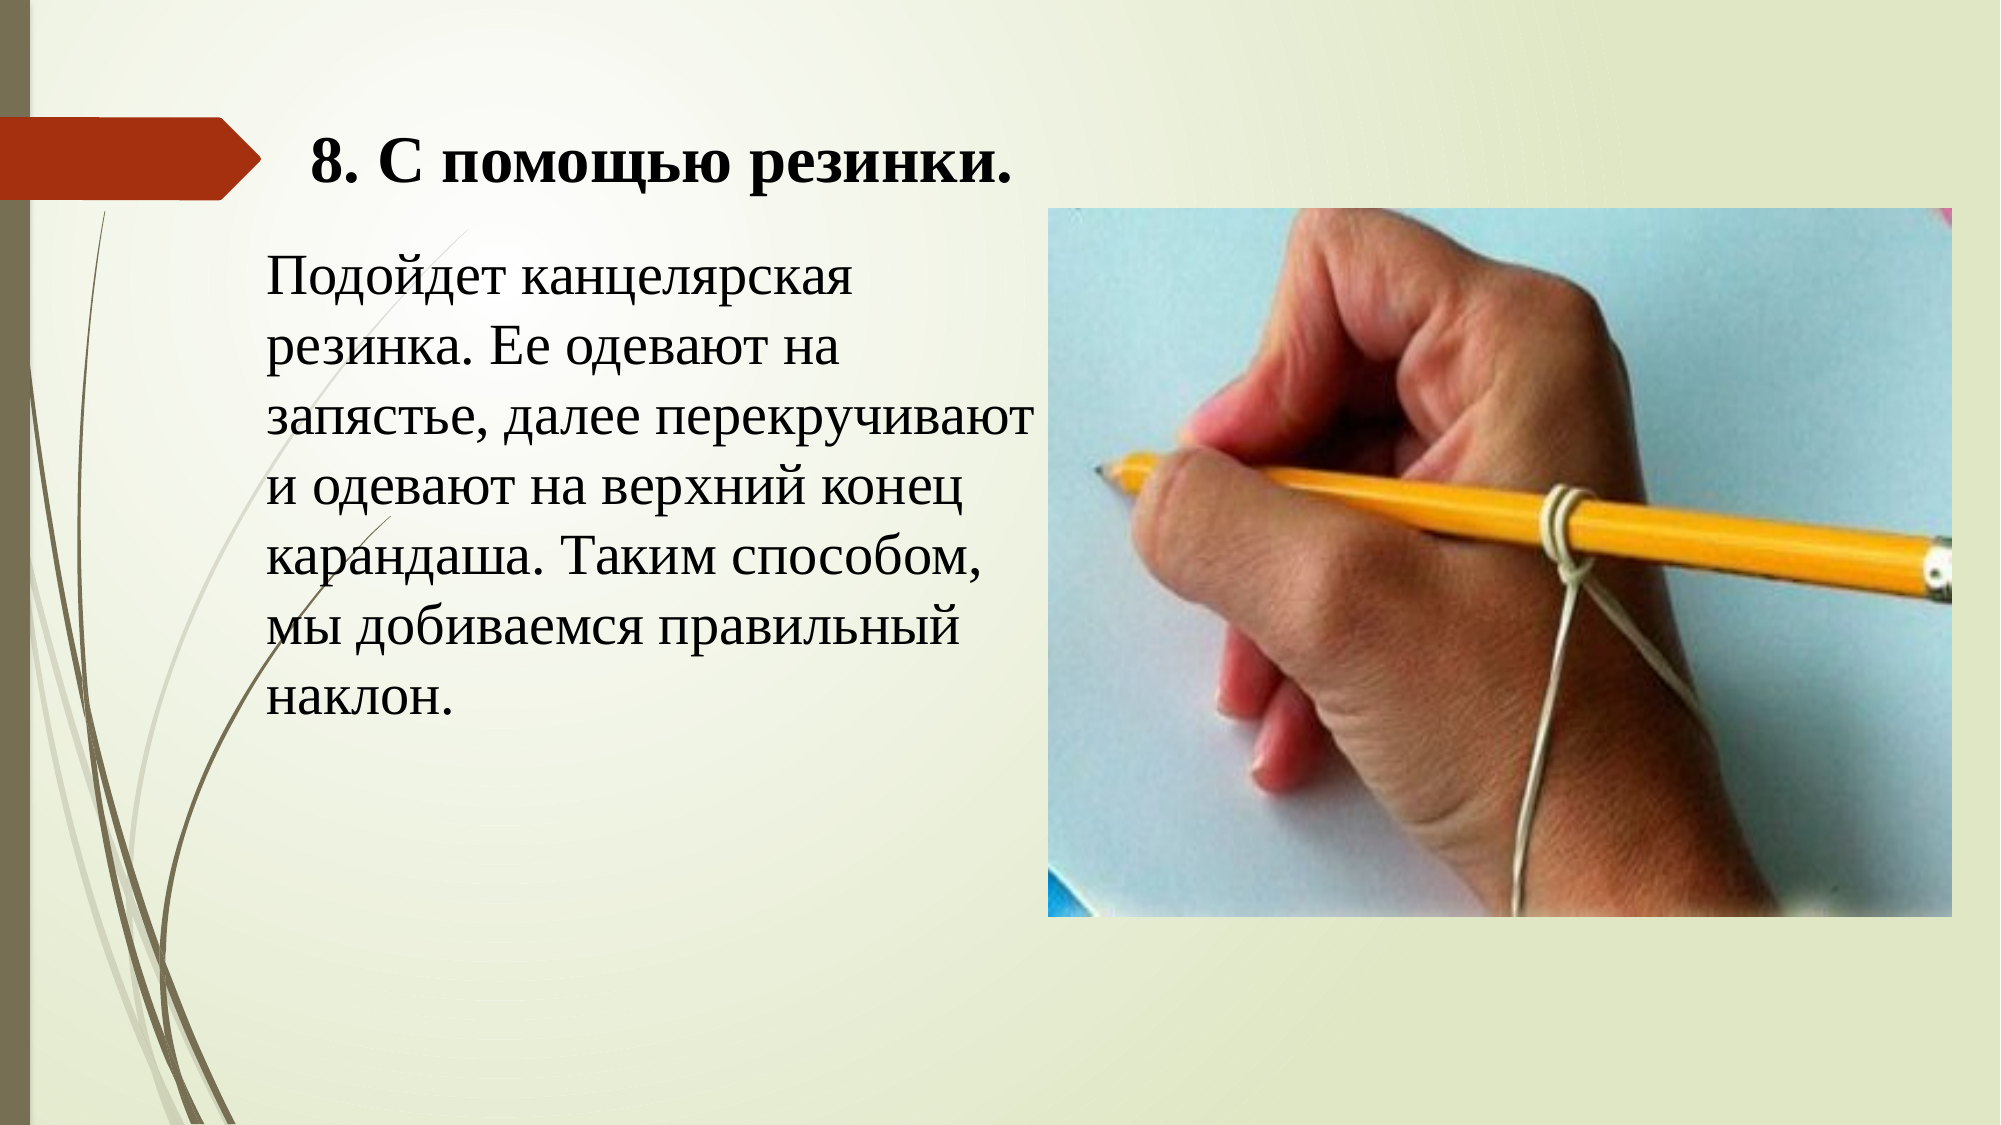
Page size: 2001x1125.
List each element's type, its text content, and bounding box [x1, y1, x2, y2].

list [1048, 207, 1953, 917]
list 8. С помощью резинки. Подойдет канцелярская резинка. Ее одевают на запястье, далее перекручивают и одевают на верхний конец карандаша. Таким способом, мы добиваемся правильный наклон. [251, 108, 1073, 962]
